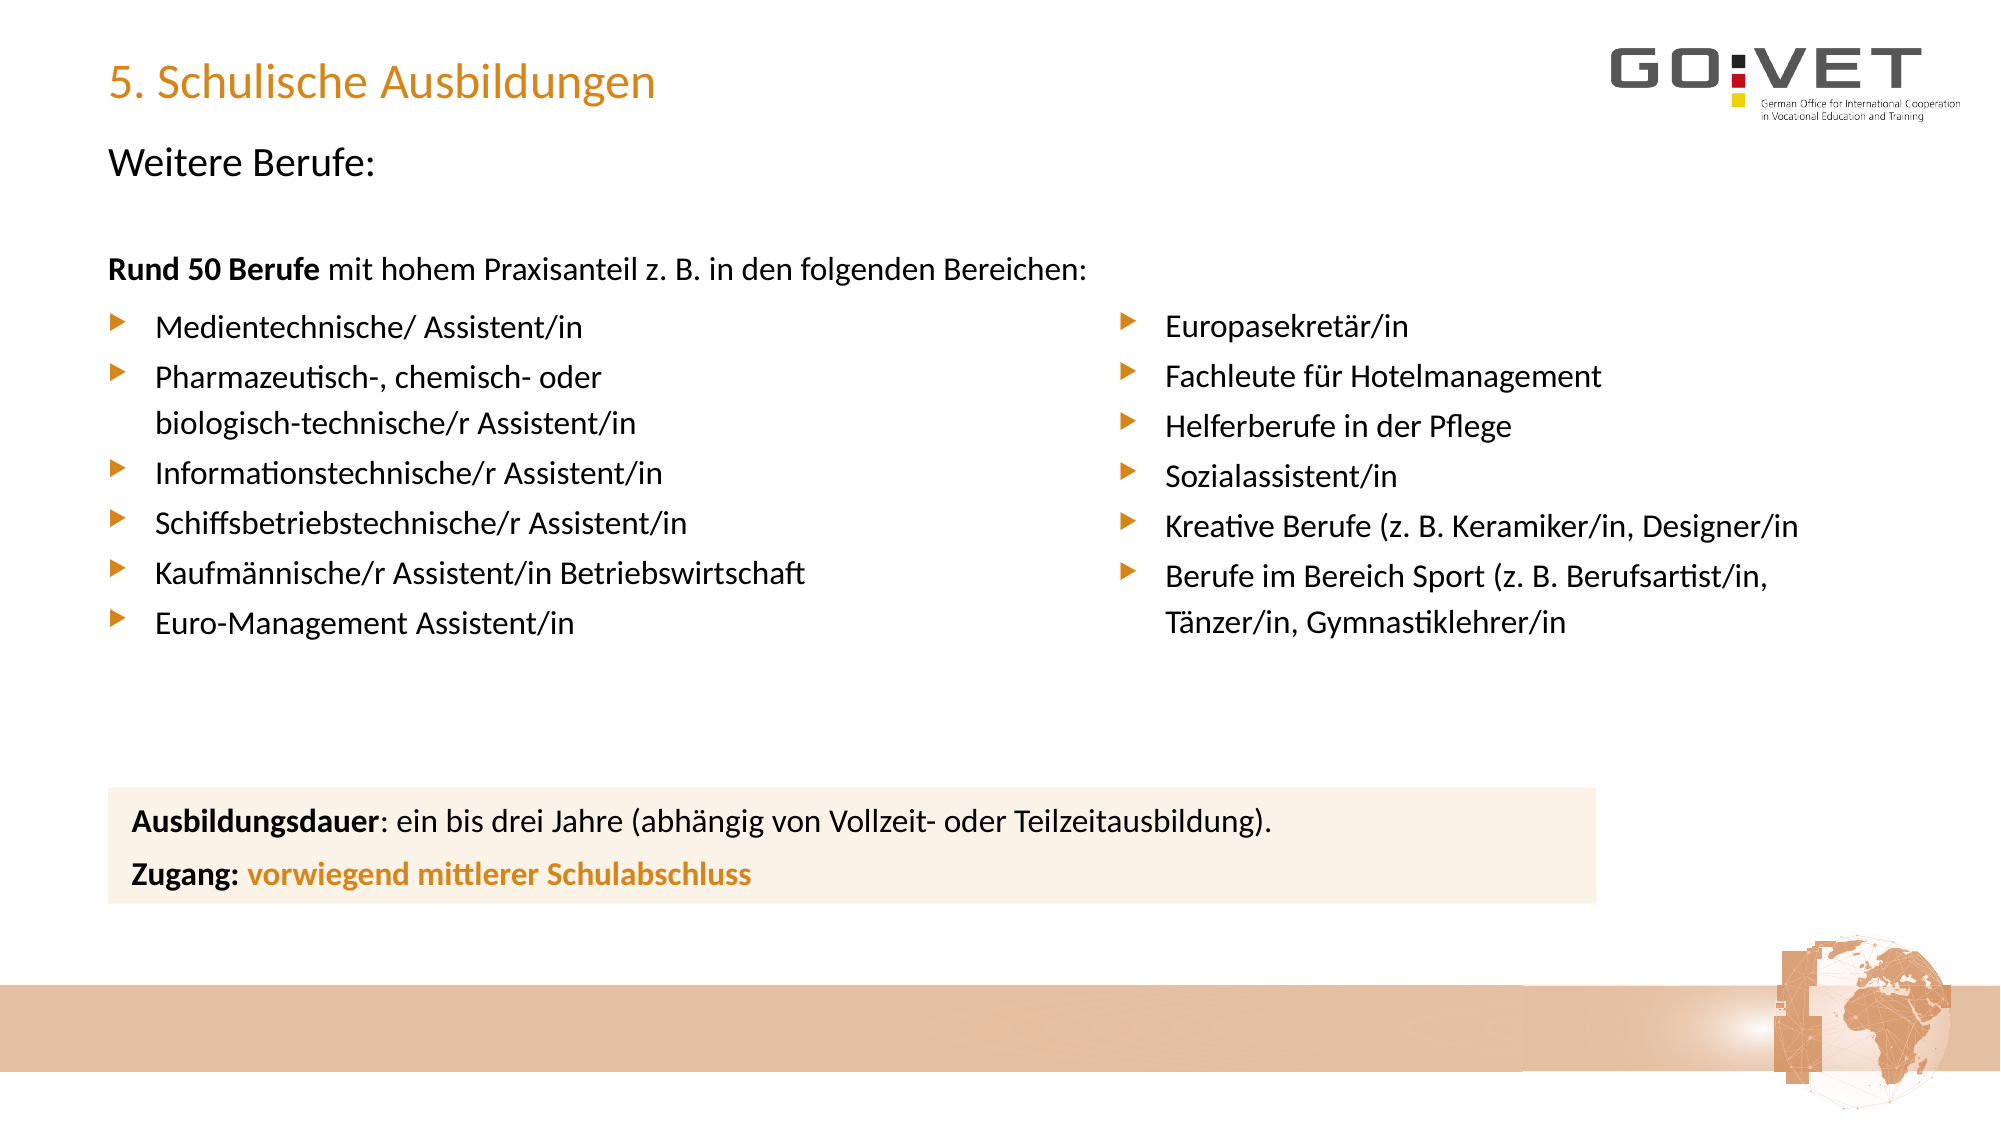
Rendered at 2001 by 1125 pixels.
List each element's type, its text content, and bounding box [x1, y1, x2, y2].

title 5. Schulische Ausbildungen [108, 48, 1585, 122]
text_box Ausbildungsdauer: ein bis drei Jahre (abhängig von Vollzeit- oder Teilzeitausbildung). Zugang: vorwiegend mittlerer Schulabschluss [108, 787, 1597, 904]
text_box Weitere Berufe: [108, 134, 1922, 207]
text_box Rund 50 Berufe mit hohem Praxisanteil z. B. in den folgenden Bereichen: Medientechnische/ Assistent/in Pharmazeutisch-, chemisch- oder biologisch-technische/r Assistent/in Informationstechnische/r Assistent/in Schiffsbetriebstechnische/r Assistent/in Kaufmännische/r Assistent/in Betriebswirtschaft Euro-Management Assistent/in [108, 240, 1119, 692]
text_box Europasekretär/in Fachleute für Hotelmanagement Helferberufe in der Pflege Sozialassistent/in Kreative Berufe (z. B. Keramiker/in, Designer/in Berufe im Bereich Sport (z. B. Berufsartist/in, Tänzer/in, Gymnastiklehrer/in [1103, 290, 1853, 698]
picture [1611, 48, 1960, 122]
